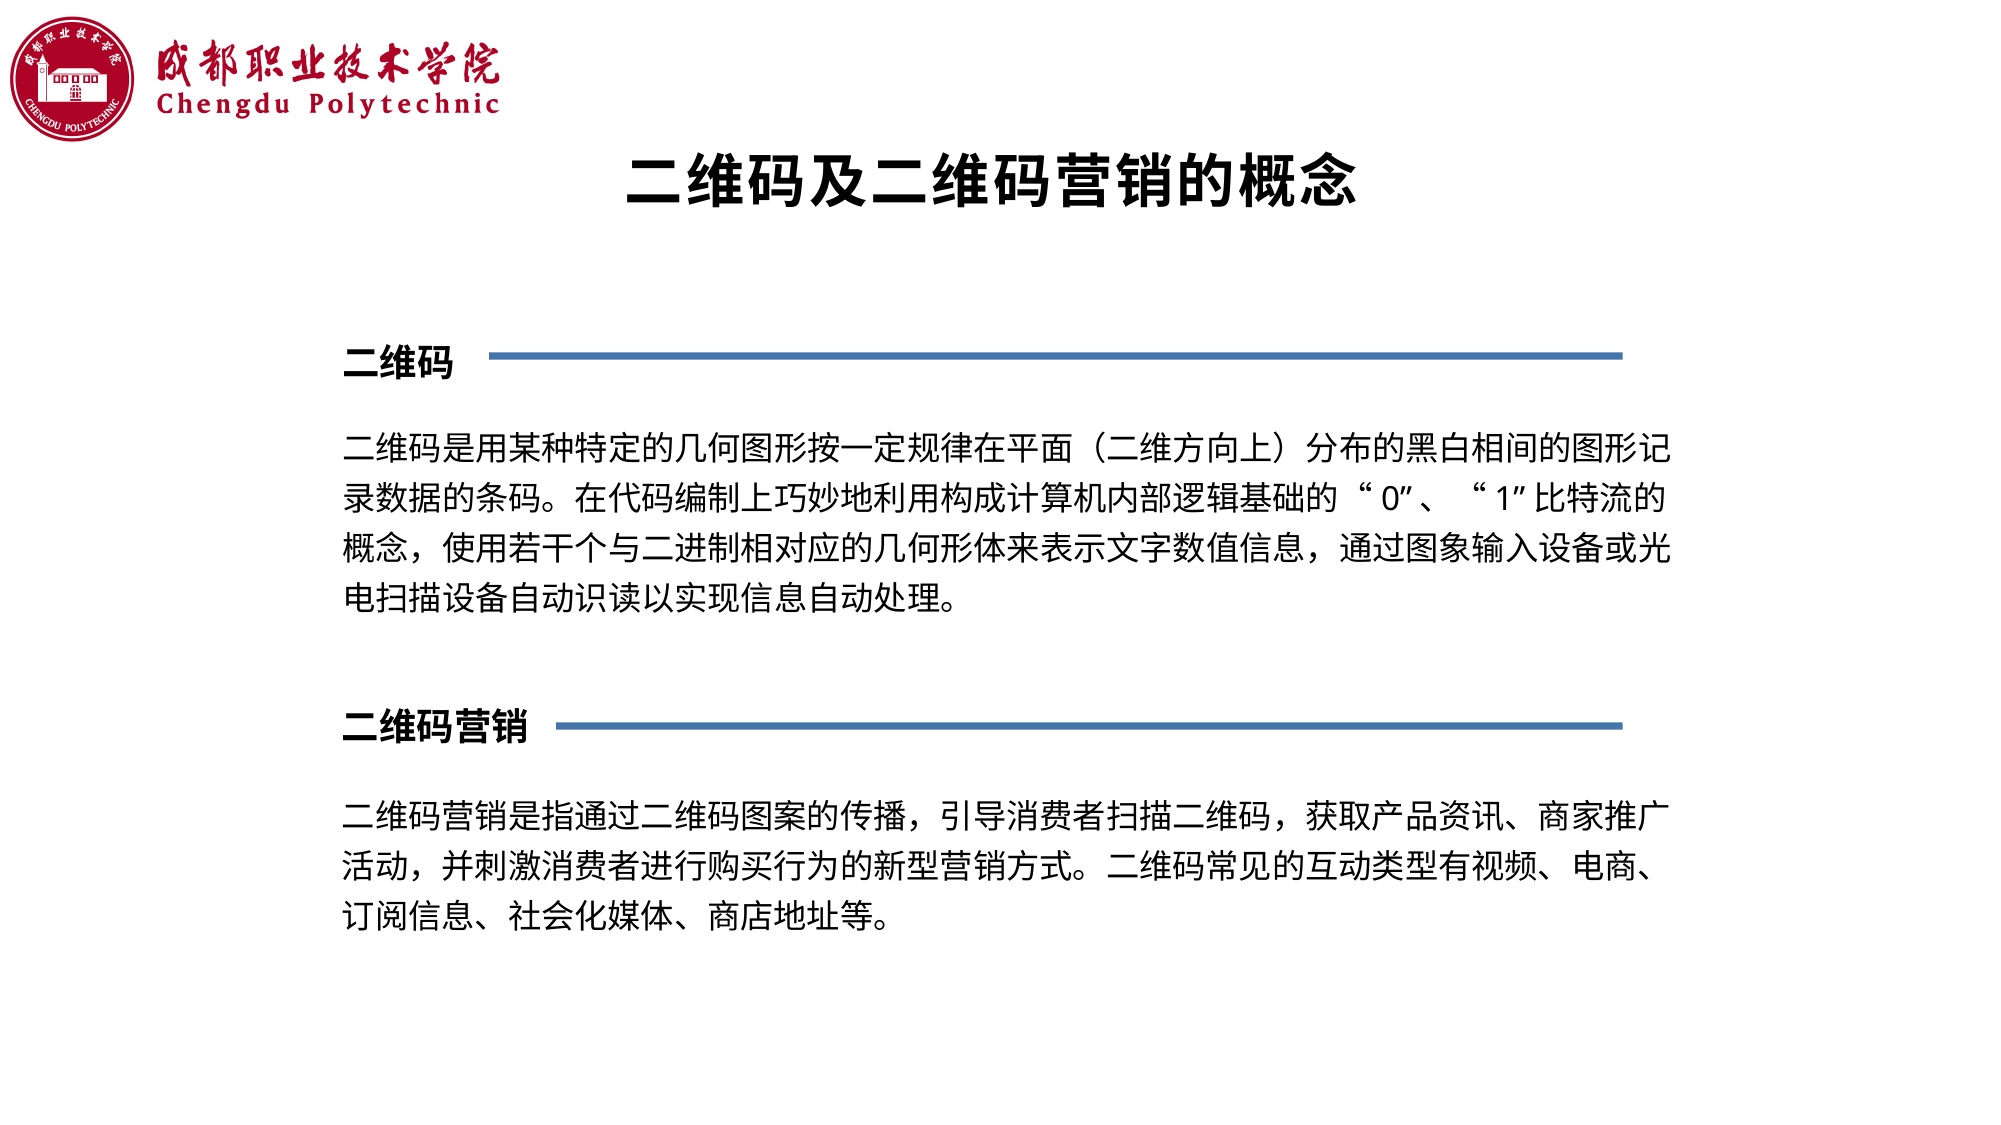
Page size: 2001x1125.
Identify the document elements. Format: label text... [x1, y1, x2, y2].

text_box 二维码是用某种特定的几何图形按一定规律在平面（二维方向上）分布的黑白相间的图形记录数据的条码。在代码编制上巧妙地利用构成计算机内部逻辑基础的“0”、“1”比特流的概念，使用若干个与二进制相对应的几何形体来表示文字数值信息，通过图象输入设备或光电扫描设备自动识读以实现信息自动处理。 [342, 417, 1693, 630]
text_box 二维码营销是指通过二维码图案的传播，引导消费者扫描二维码，获取产品资讯、商家推广活动，并刺激消费者进行购买行为的新型营销方式。二维码常见的互动类型有视频、电商、订阅信息、社会化媒体、商店地址等。 [341, 785, 1692, 948]
title 二维码及二维码营销的概念 [324, 90, 1675, 278]
text_box [489, 352, 1623, 360]
text_box 二维码营销 [341, 700, 544, 762]
picture [9, 2, 501, 151]
text_box 二维码 [342, 336, 500, 398]
